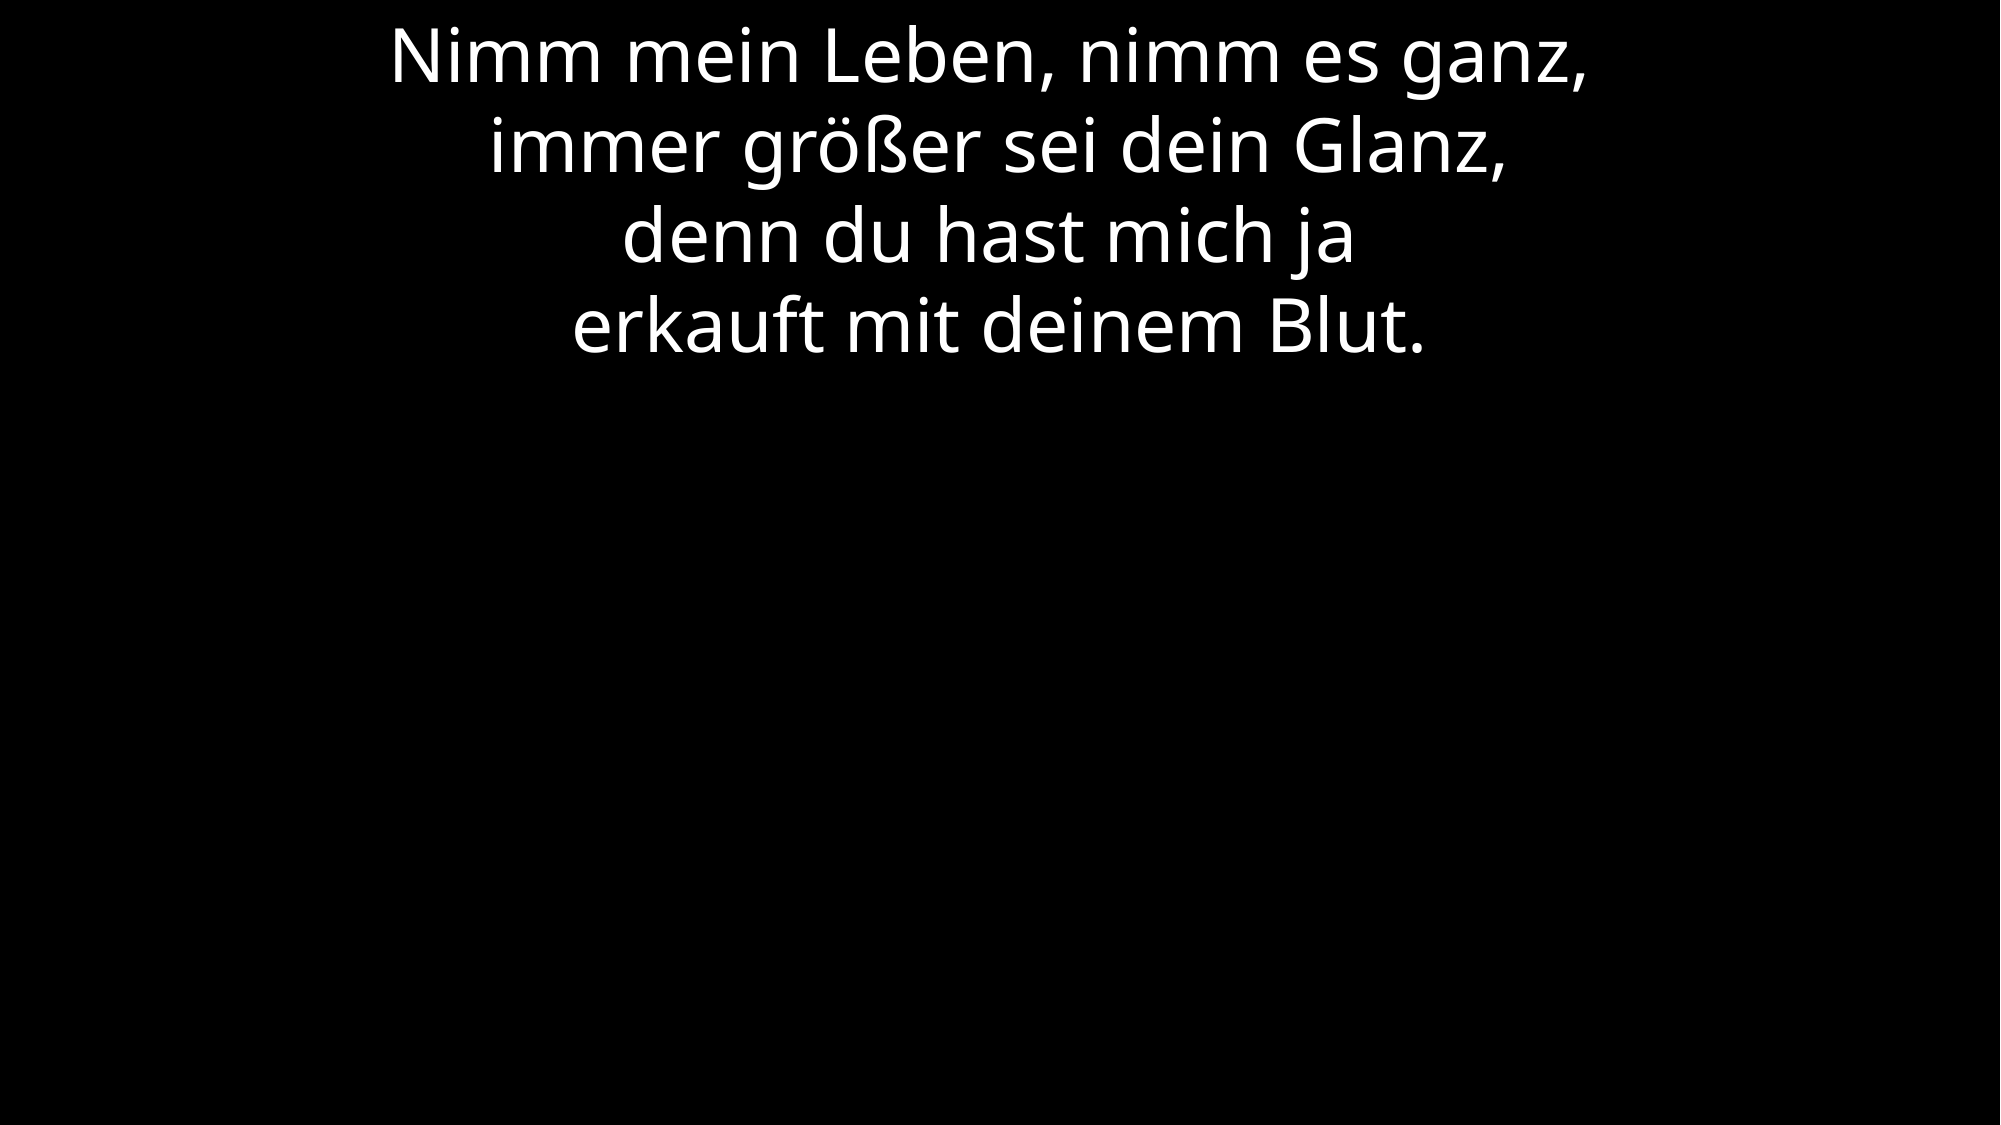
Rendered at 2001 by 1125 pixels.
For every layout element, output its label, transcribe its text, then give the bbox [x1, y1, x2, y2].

text_box Nimm mein Leben, nimm es ganz, immer größer sei dein Glanz, denn du hast mich ja erkauft mit deinem Blut. [0, 0, 2000, 375]
